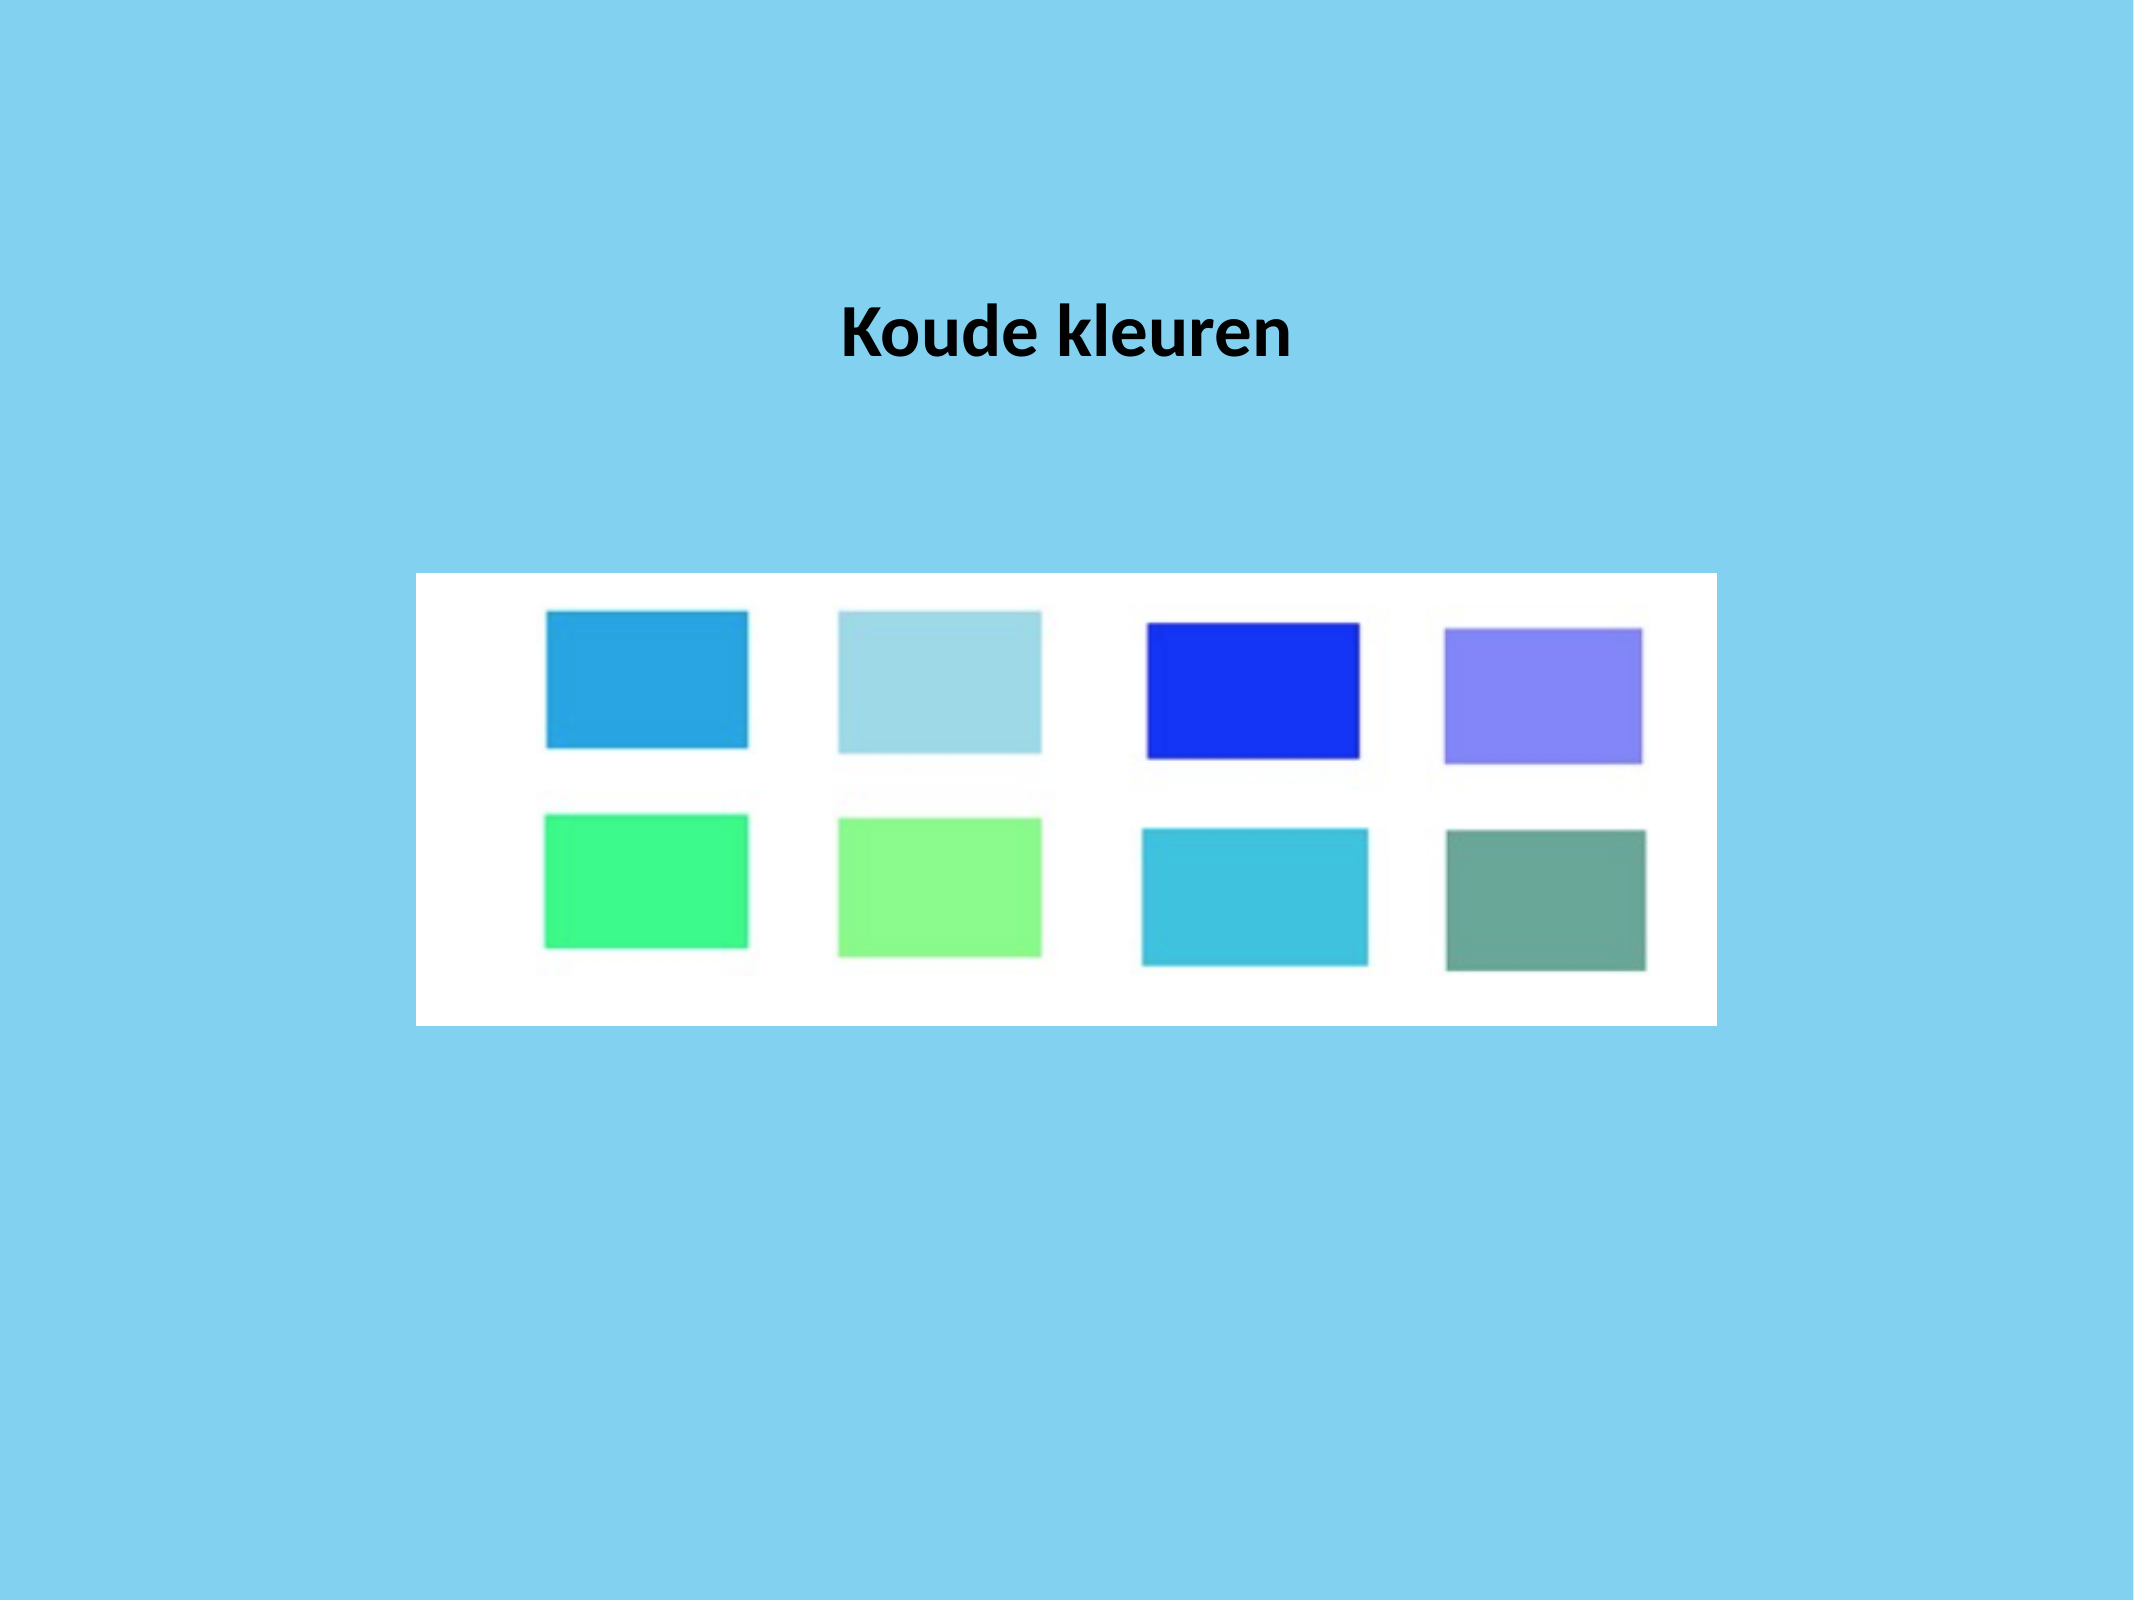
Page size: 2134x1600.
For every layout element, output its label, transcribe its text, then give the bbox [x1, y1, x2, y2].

picture [416, 573, 1717, 1027]
text_box Koude kleuren [832, 273, 1301, 380]
